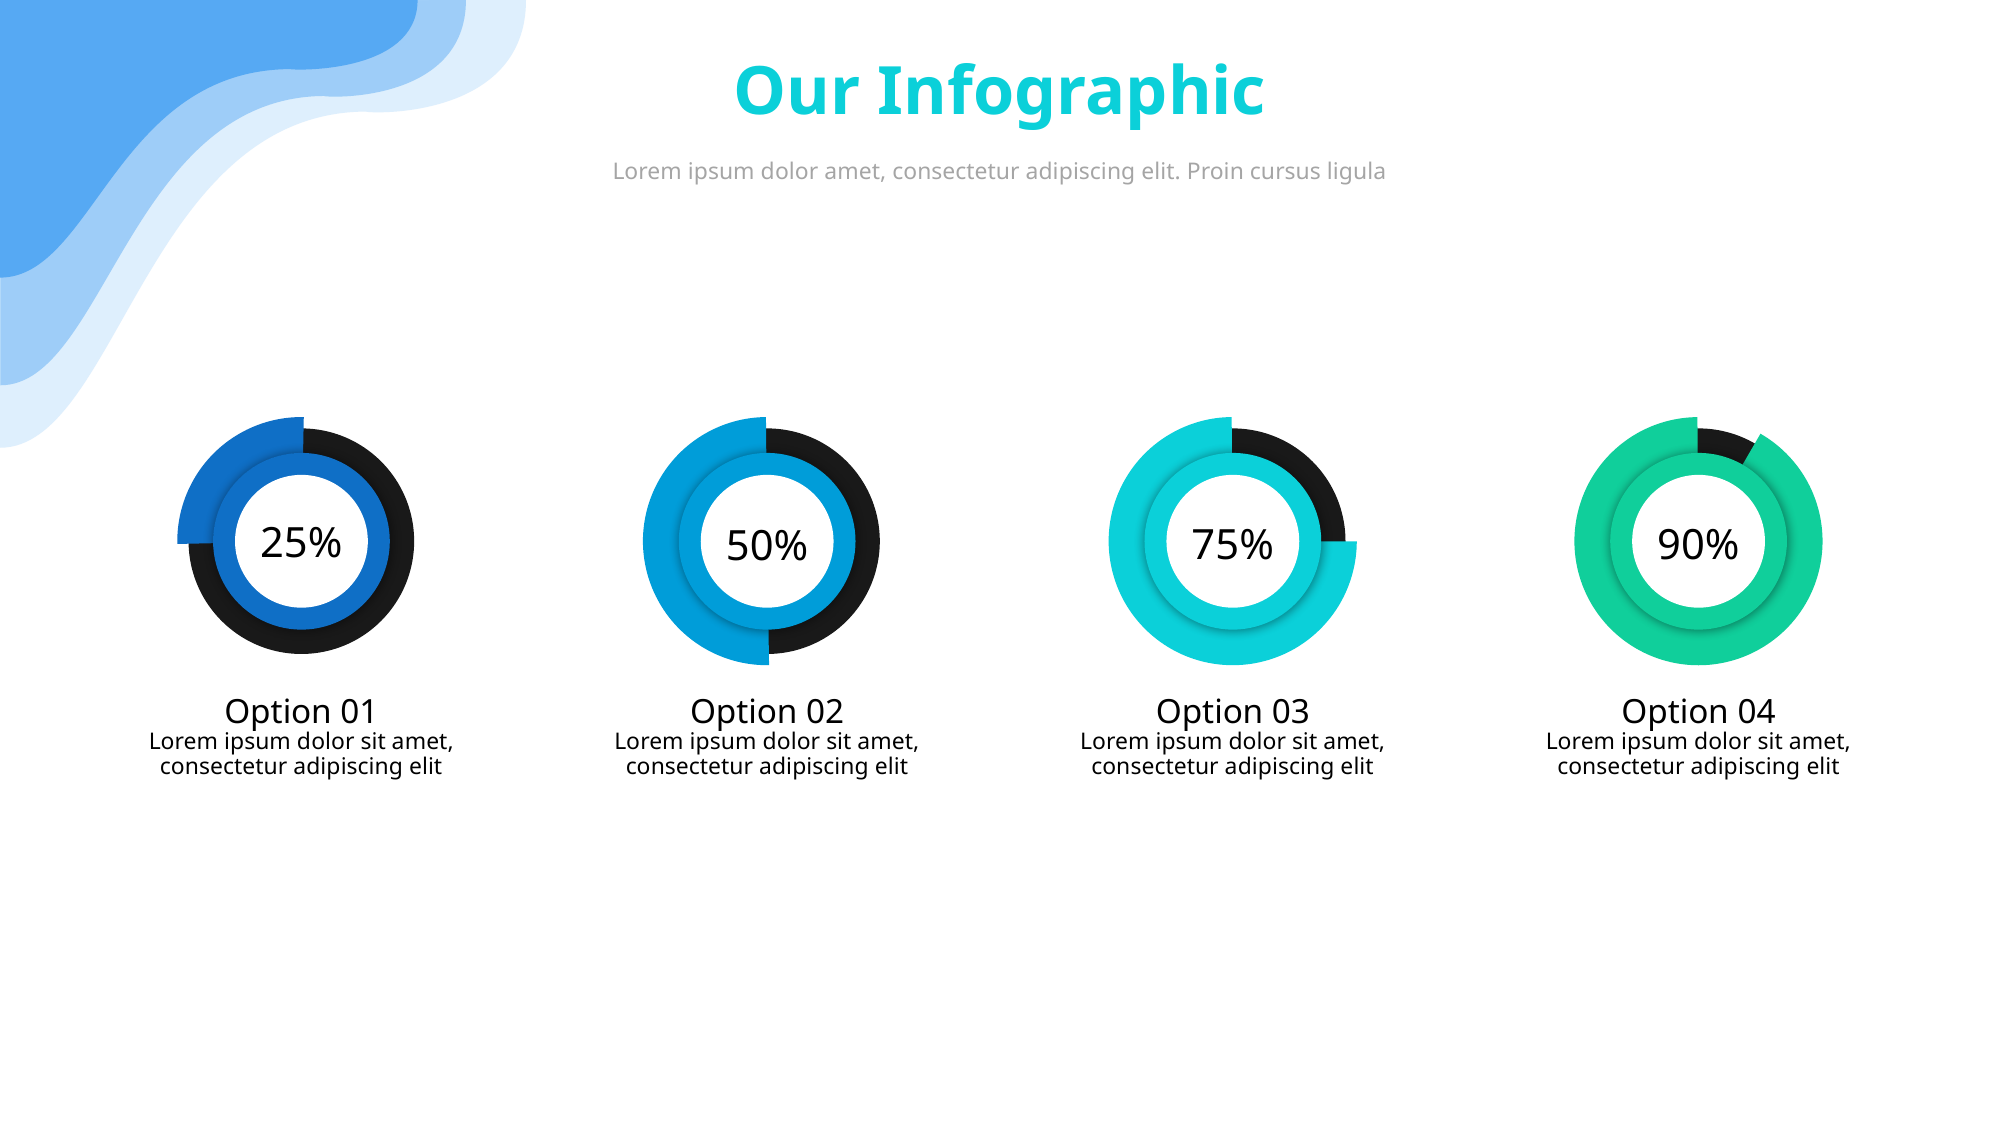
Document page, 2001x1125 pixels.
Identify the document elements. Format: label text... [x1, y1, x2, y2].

text_box Option 04 Lorem ipsum dolor sit amet, consectetur adipiscing elit [1480, 687, 1917, 788]
text_box Our Infographic [627, 49, 1373, 137]
text_box Option 03 Lorem ipsum dolor sit amet, consectetur adipiscing elit [1014, 687, 1452, 788]
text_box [1108, 416, 1358, 666]
text_box Option 01 Lorem ipsum dolor sit amet, consectetur adipiscing elit [83, 687, 520, 788]
text_box Lorem ipsum dolor amet, consectetur adipiscing elit. Proin cursus ligula [546, 138, 1454, 192]
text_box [177, 416, 426, 666]
text_box Option 02 Lorem ipsum dolor sit amet, consectetur adipiscing elit [548, 687, 986, 788]
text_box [1574, 416, 1823, 666]
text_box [0, 0, 527, 449]
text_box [642, 416, 892, 666]
